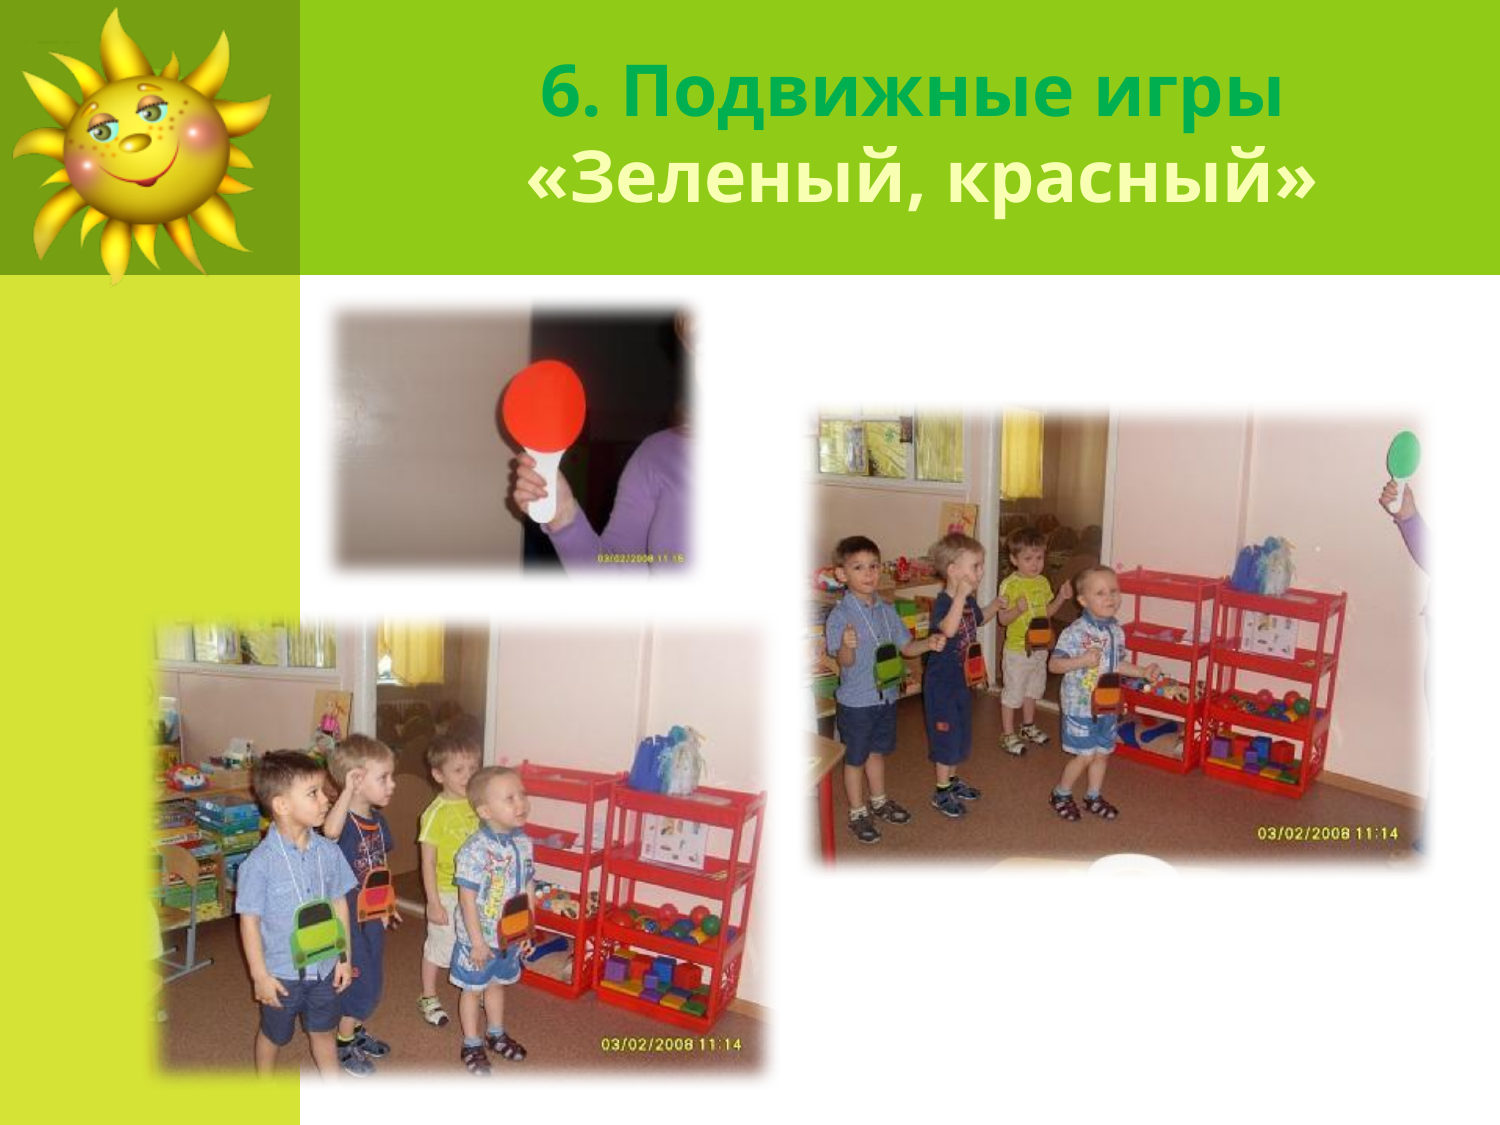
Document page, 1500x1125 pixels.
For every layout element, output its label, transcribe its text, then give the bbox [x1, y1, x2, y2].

picture [316, 292, 708, 587]
title 6. Подвижные игры «Зеленый, красный» [399, 37, 1425, 225]
picture [0, 0, 282, 301]
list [140, 609, 782, 1091]
picture [796, 398, 1438, 880]
